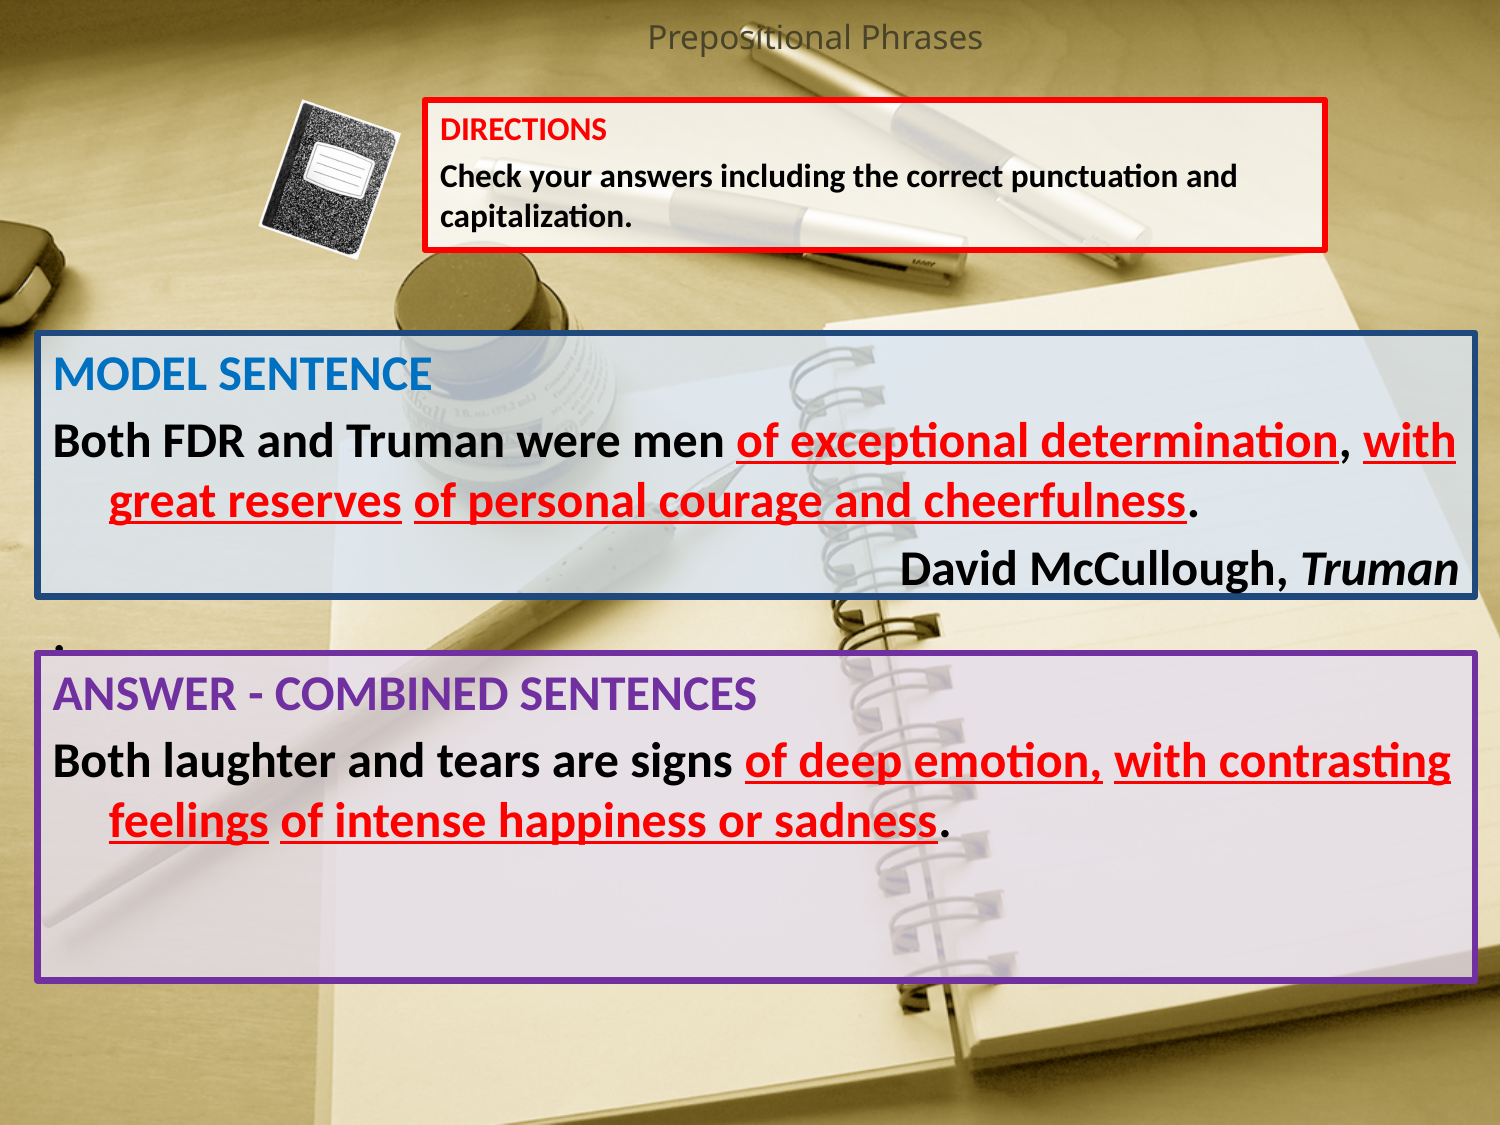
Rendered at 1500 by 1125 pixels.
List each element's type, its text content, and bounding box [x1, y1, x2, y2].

text_box MODEL SENTENCE Both FDR and Truman were men of exceptional determination, with great reserves of personal courage and cheerfulness. David McCullough, Truman . [37, 332, 1475, 597]
picture [0, 0, 1500, 1125]
text_box ANSWER - COMBINED SENTENCES Both laughter and tears are signs of deep emotion, with contrasting feelings of intense happiness or sadness. [37, 652, 1475, 981]
title Prepositional Phrases [262, 12, 1313, 100]
subtitle DIRECTIONS Check your answers including the correct punctuation and capitalization. [425, 99, 1325, 250]
